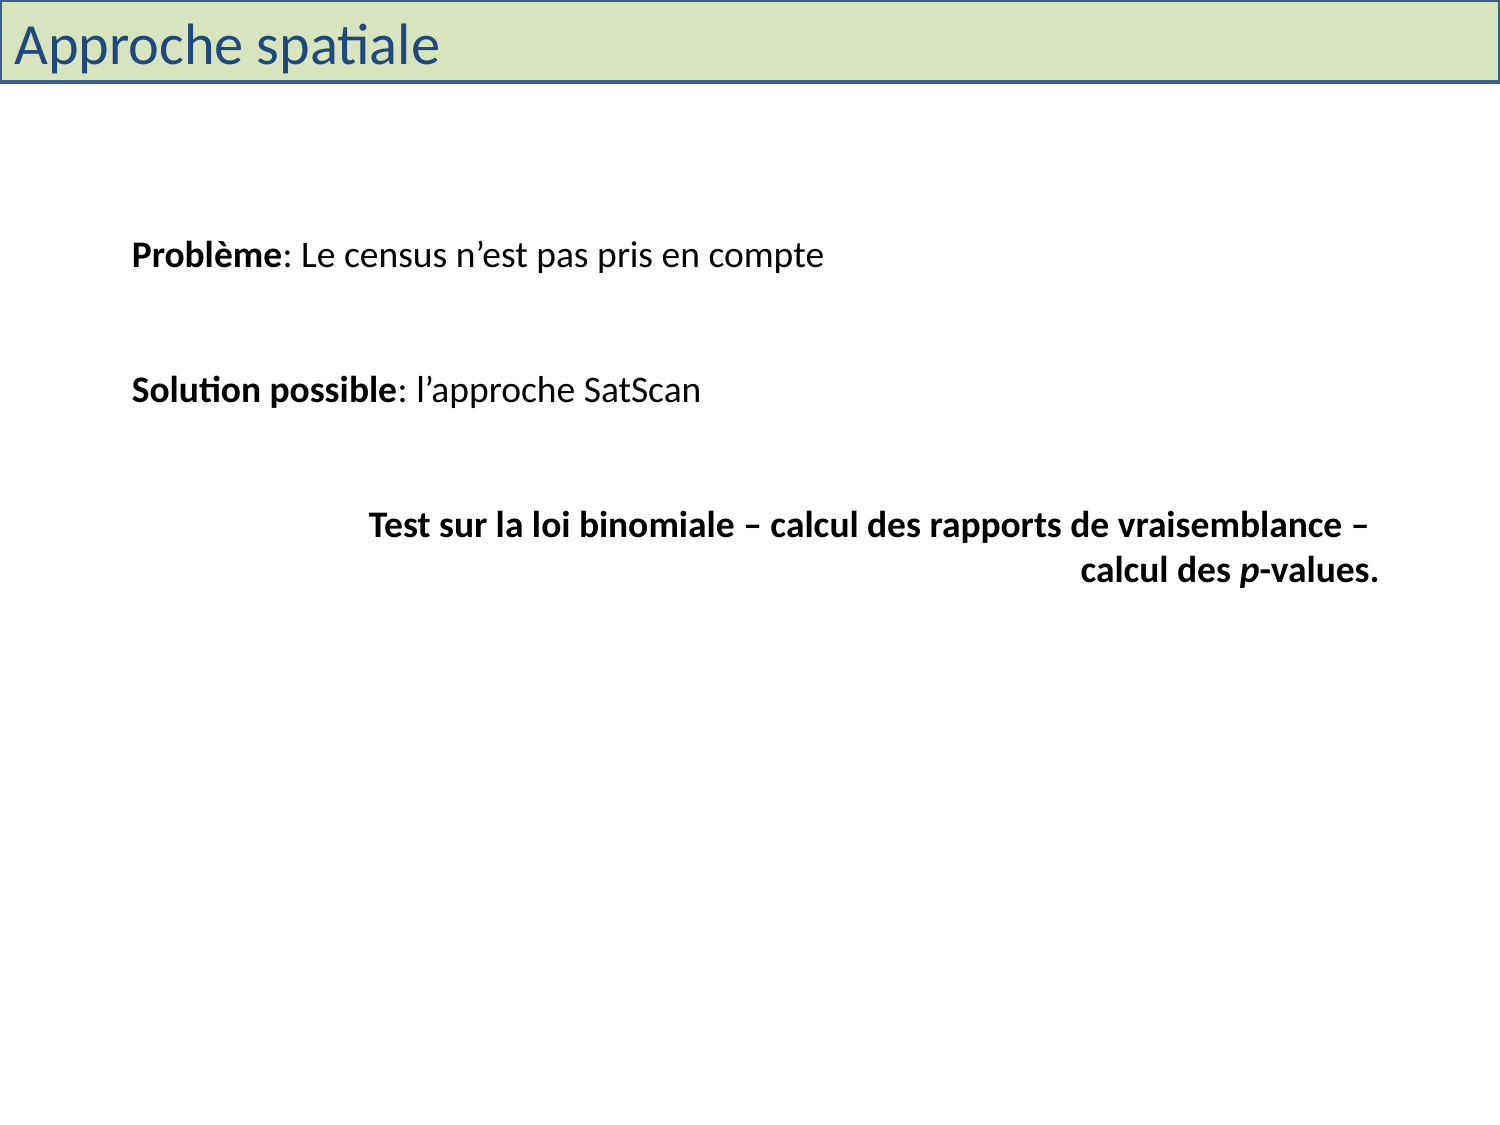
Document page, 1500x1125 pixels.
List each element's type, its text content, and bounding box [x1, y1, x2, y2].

text_box Problème: Le census n’est pas pris en compte Solution possible: l’approche SatScan Test sur la loi binomiale – calcul des rapports de vraisemblance – calcul des p-values. [117, 222, 1395, 598]
text_box Approche spatiale [0, 0, 1500, 84]
